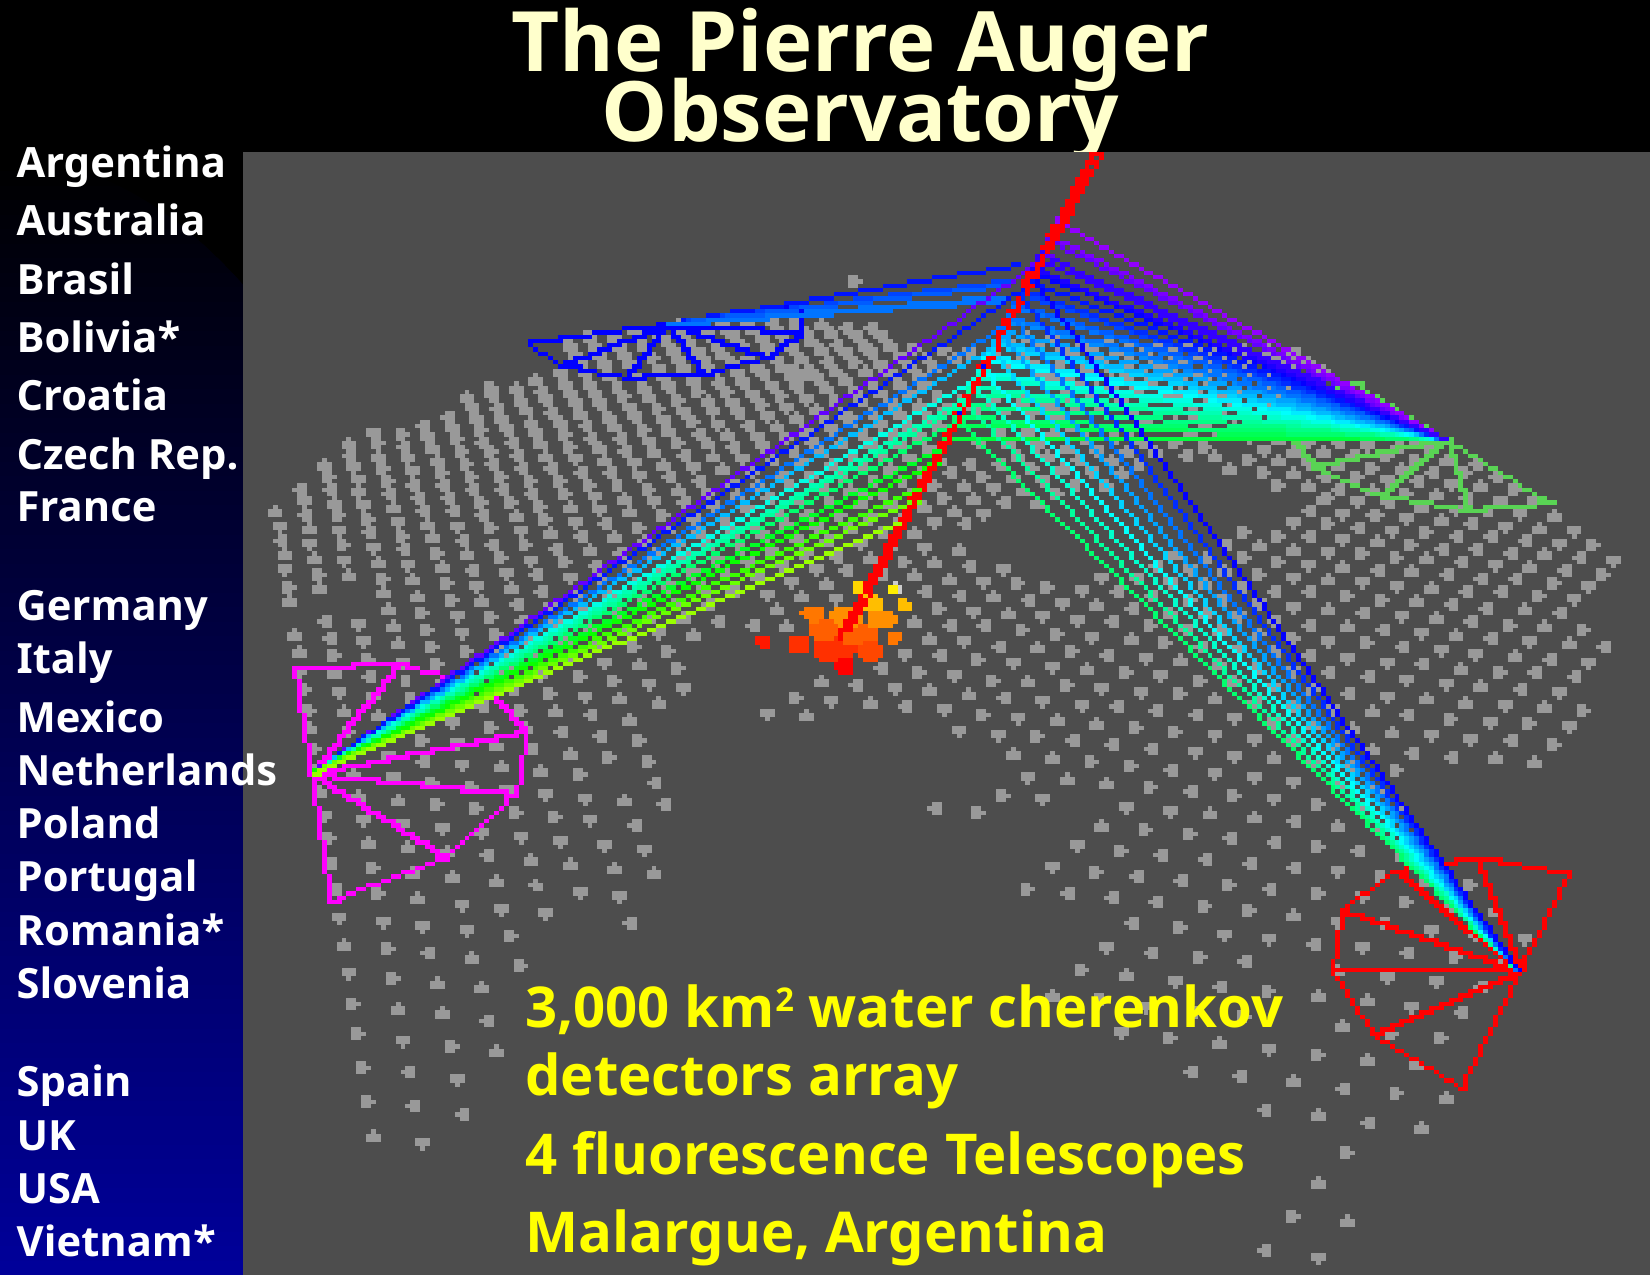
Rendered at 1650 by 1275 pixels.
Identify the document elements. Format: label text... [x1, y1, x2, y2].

text_box Argentina Australia Brasil Bolivia* Croatia Czech Rep. France Germany Italy Mexico Netherlands Poland Portugal Romania* Slovenia Spain UK USA Vietnam* *Associate Countries [0, 127, 217, 1275]
title The Pierre Auger Observatory [262, 0, 1459, 125]
picture [219, 127, 1650, 1275]
